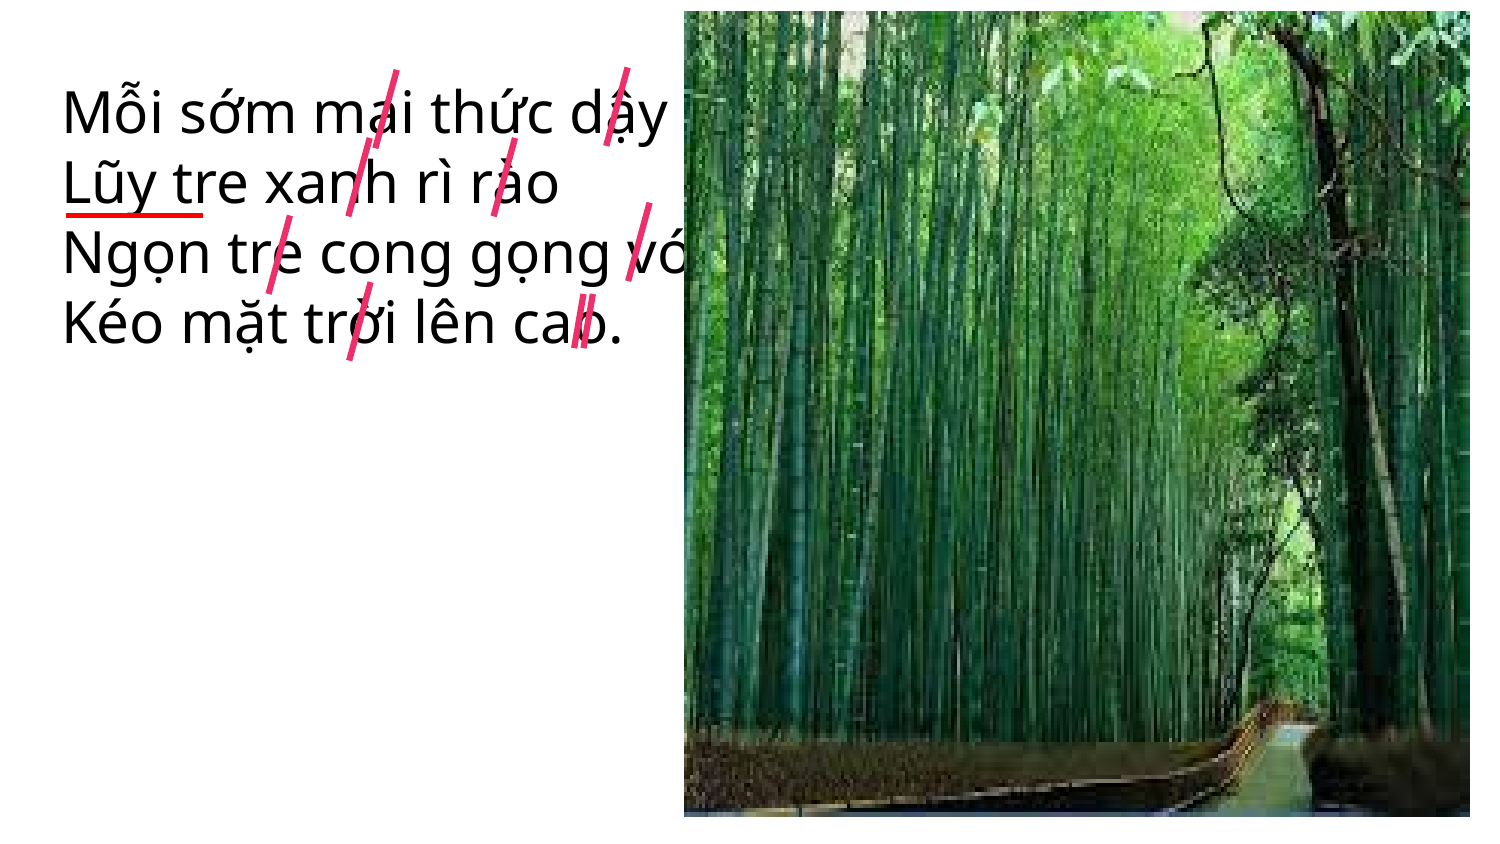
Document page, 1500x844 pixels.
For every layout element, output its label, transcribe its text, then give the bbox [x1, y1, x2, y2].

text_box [348, 281, 371, 361]
text_box Mỗi sớm mai thức dậy Lũy tre xanh rì rào Ngọn tre cong gọng vó Kéo mặt trời lên cao. [46, 67, 678, 363]
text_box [573, 293, 582, 349]
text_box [493, 137, 516, 217]
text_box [627, 202, 650, 282]
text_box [268, 215, 291, 295]
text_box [583, 293, 594, 349]
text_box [375, 69, 398, 149]
picture [683, 11, 1471, 817]
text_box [348, 137, 371, 217]
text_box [605, 67, 628, 147]
